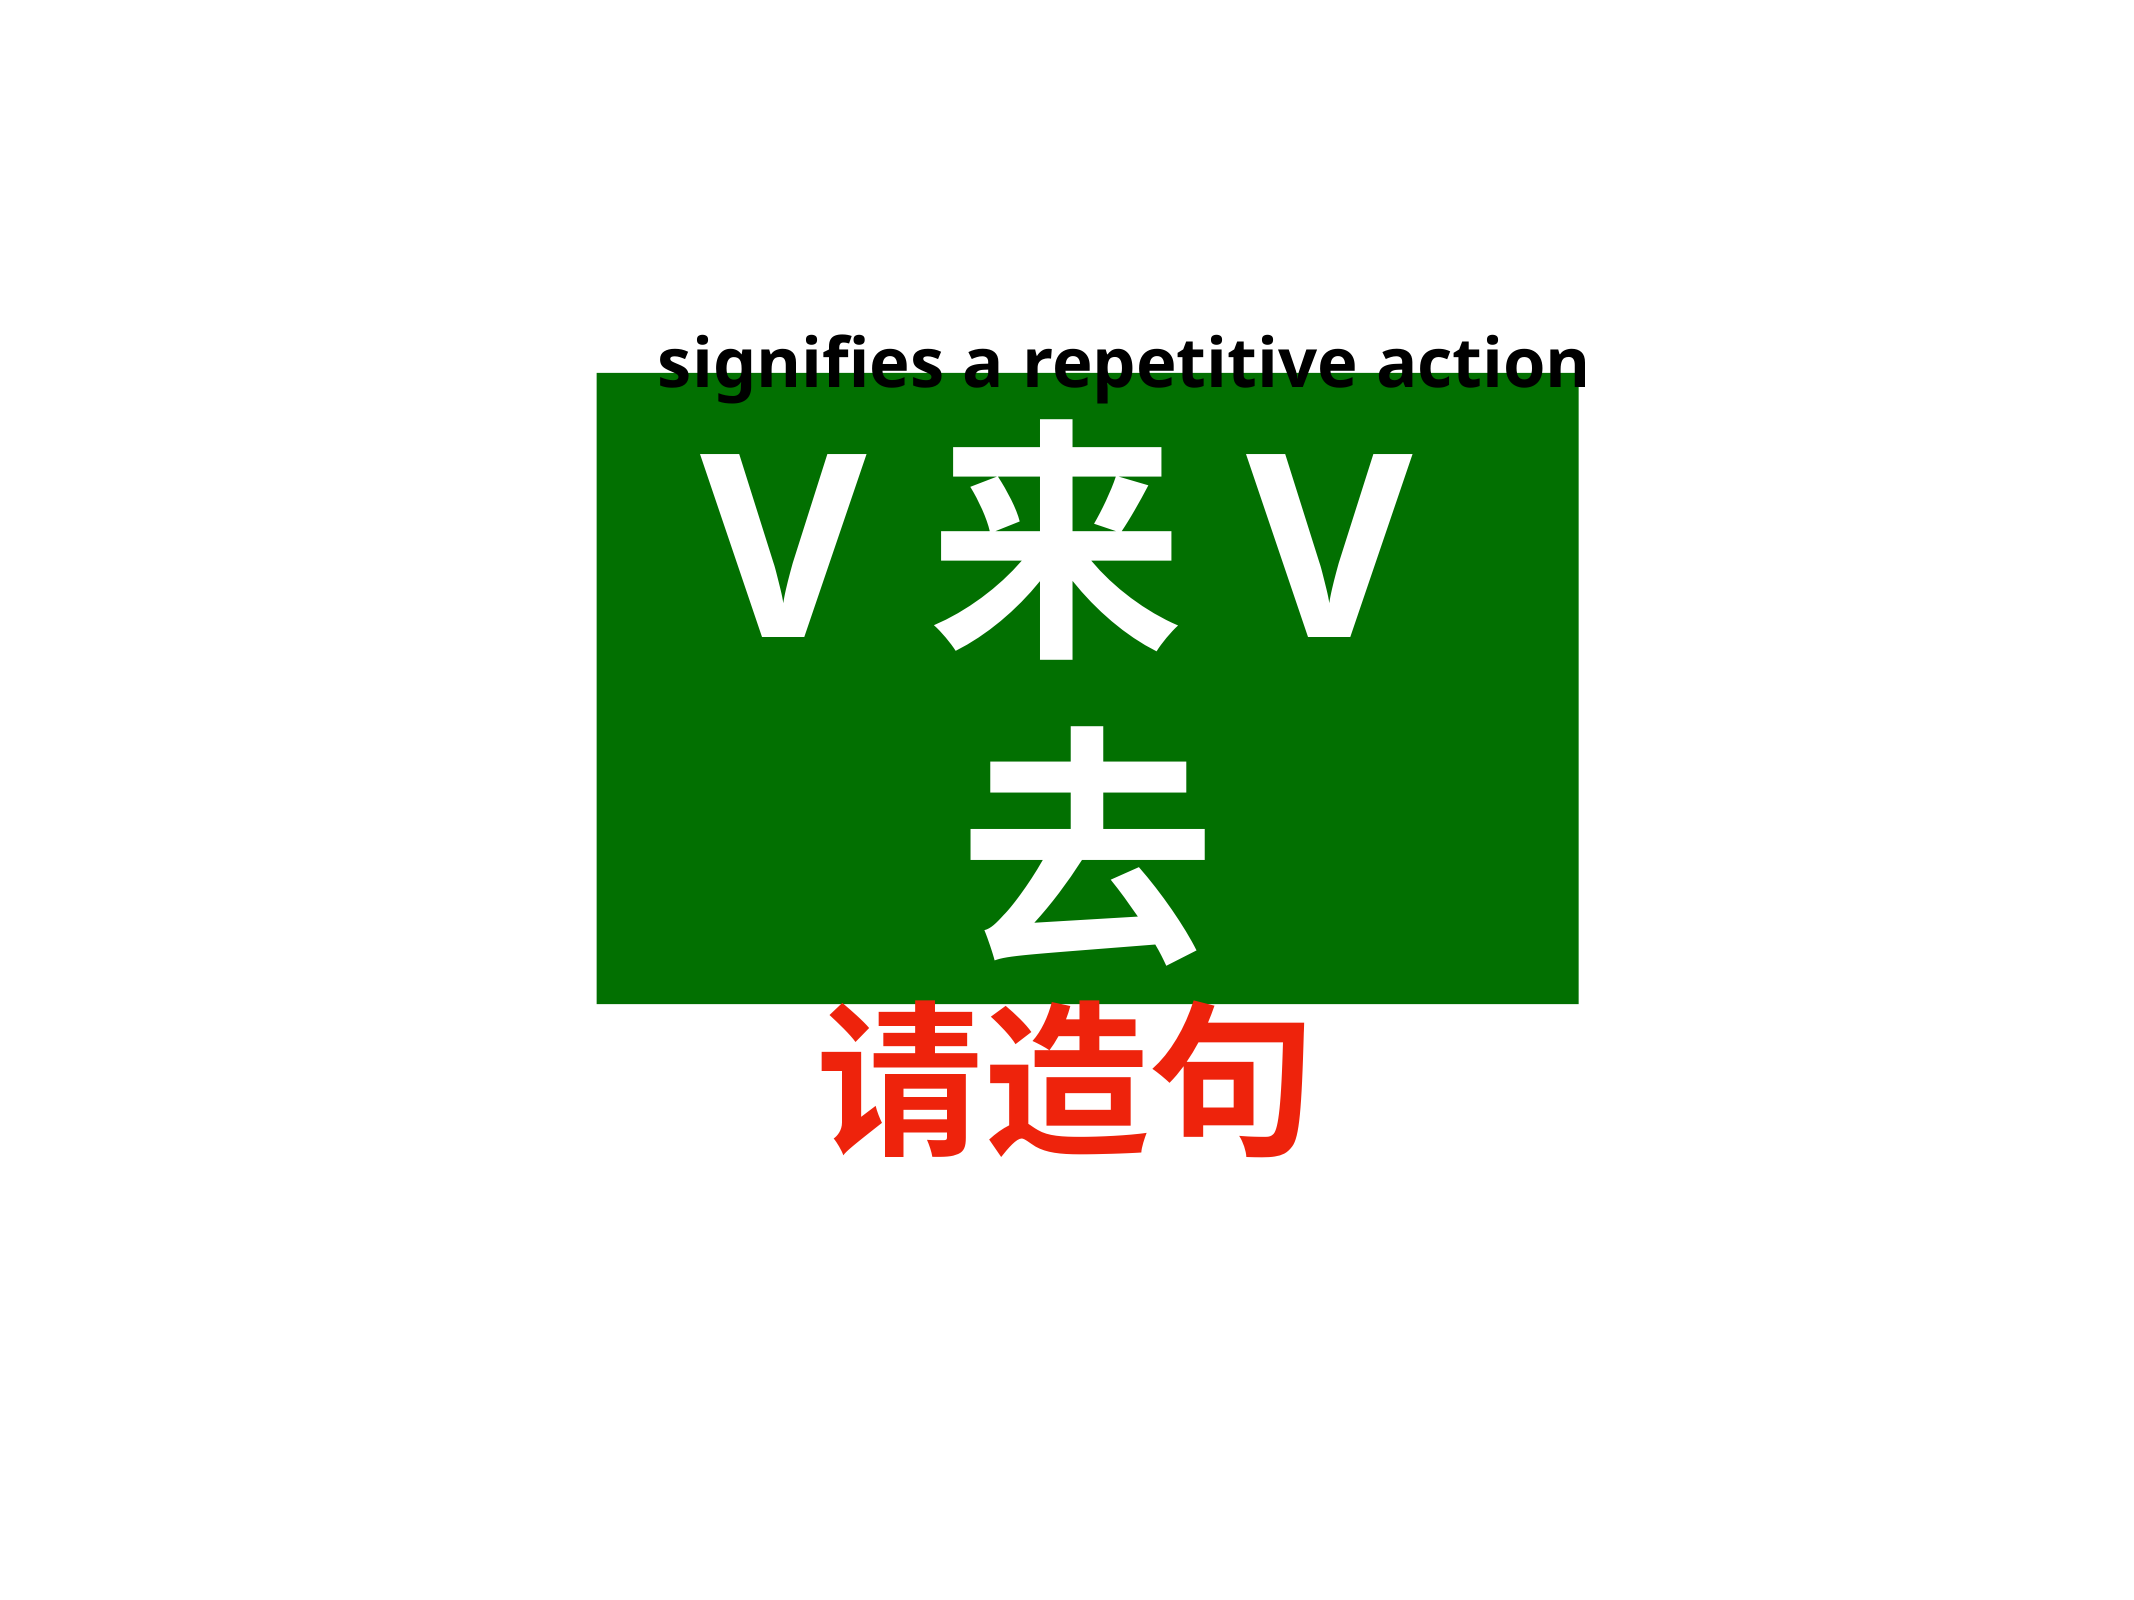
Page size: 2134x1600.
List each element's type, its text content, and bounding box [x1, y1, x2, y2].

text_box V来V去 [596, 372, 1579, 1005]
text_box 请造句 [808, 967, 1326, 1185]
text_box signifies a repetitive action [649, 309, 1601, 409]
